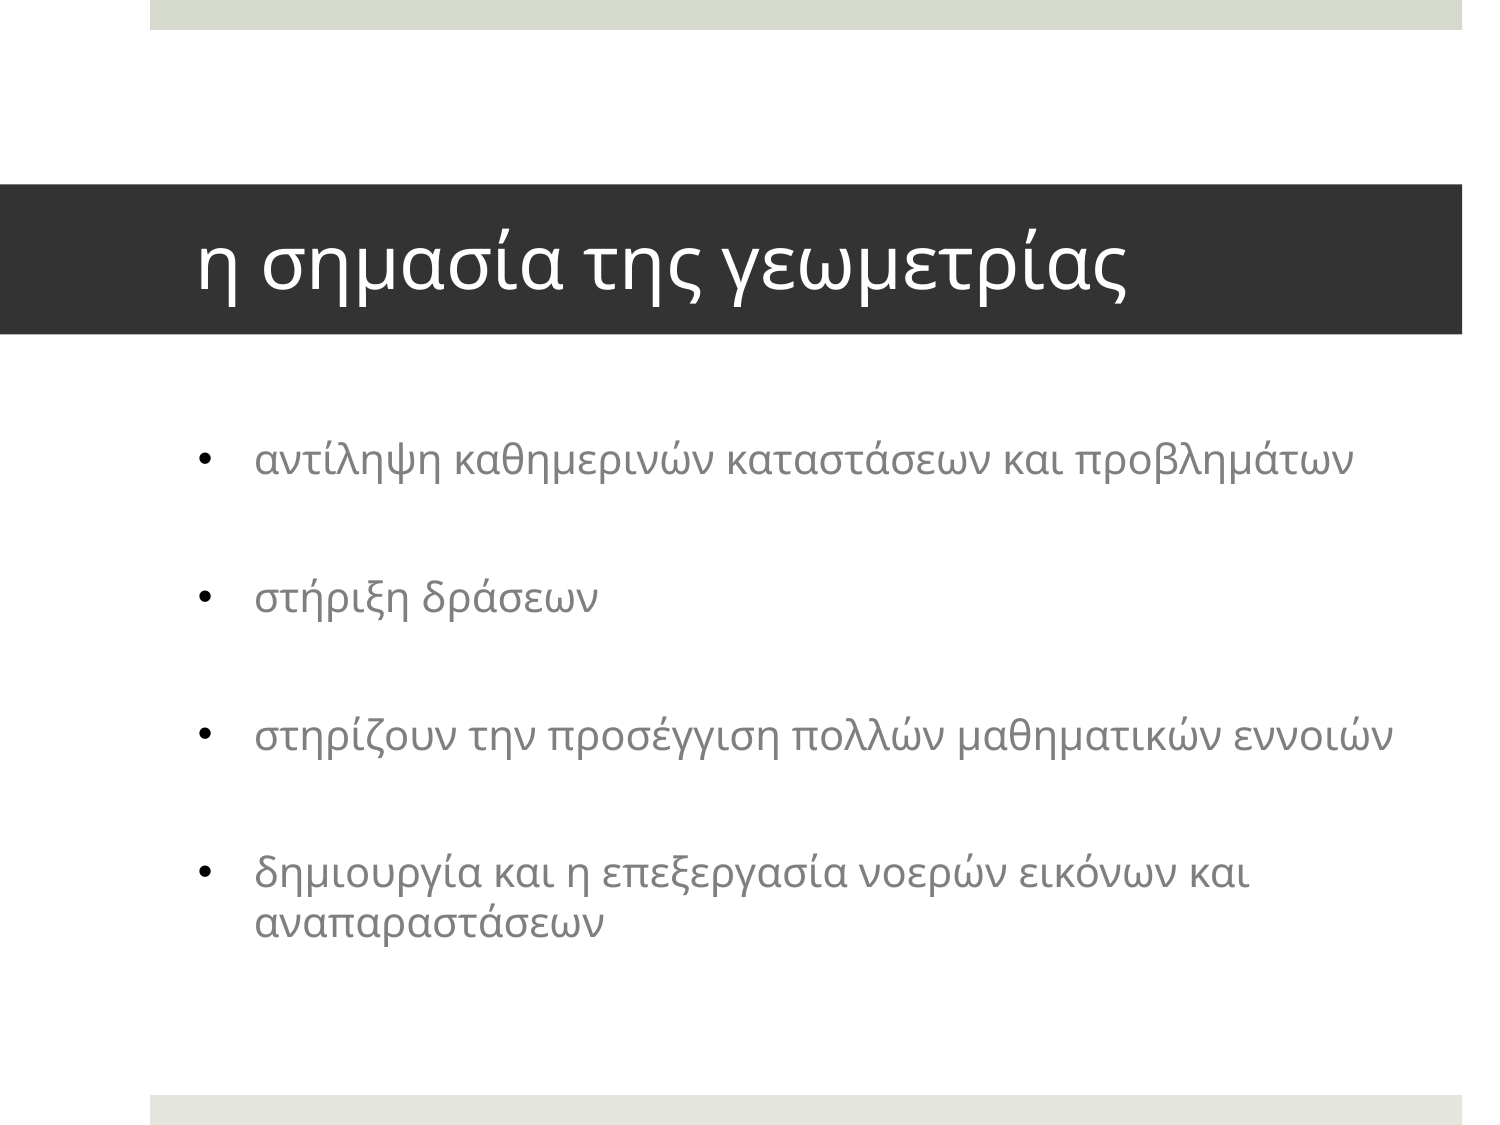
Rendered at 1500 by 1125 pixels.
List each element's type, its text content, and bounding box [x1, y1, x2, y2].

title η σημασία της γεωμετρίας [0, 184, 1463, 335]
list αντίληψη καθημερινών καταστάσεων και προβλημάτων στήριξη δράσεων στηρίζουν την προσέγγιση πολλών μαθηματικών εννοιών δημιουργία και η επεξεργασία νοερών εικόνων και αναπαραστάσεων [182, 425, 1432, 1029]
